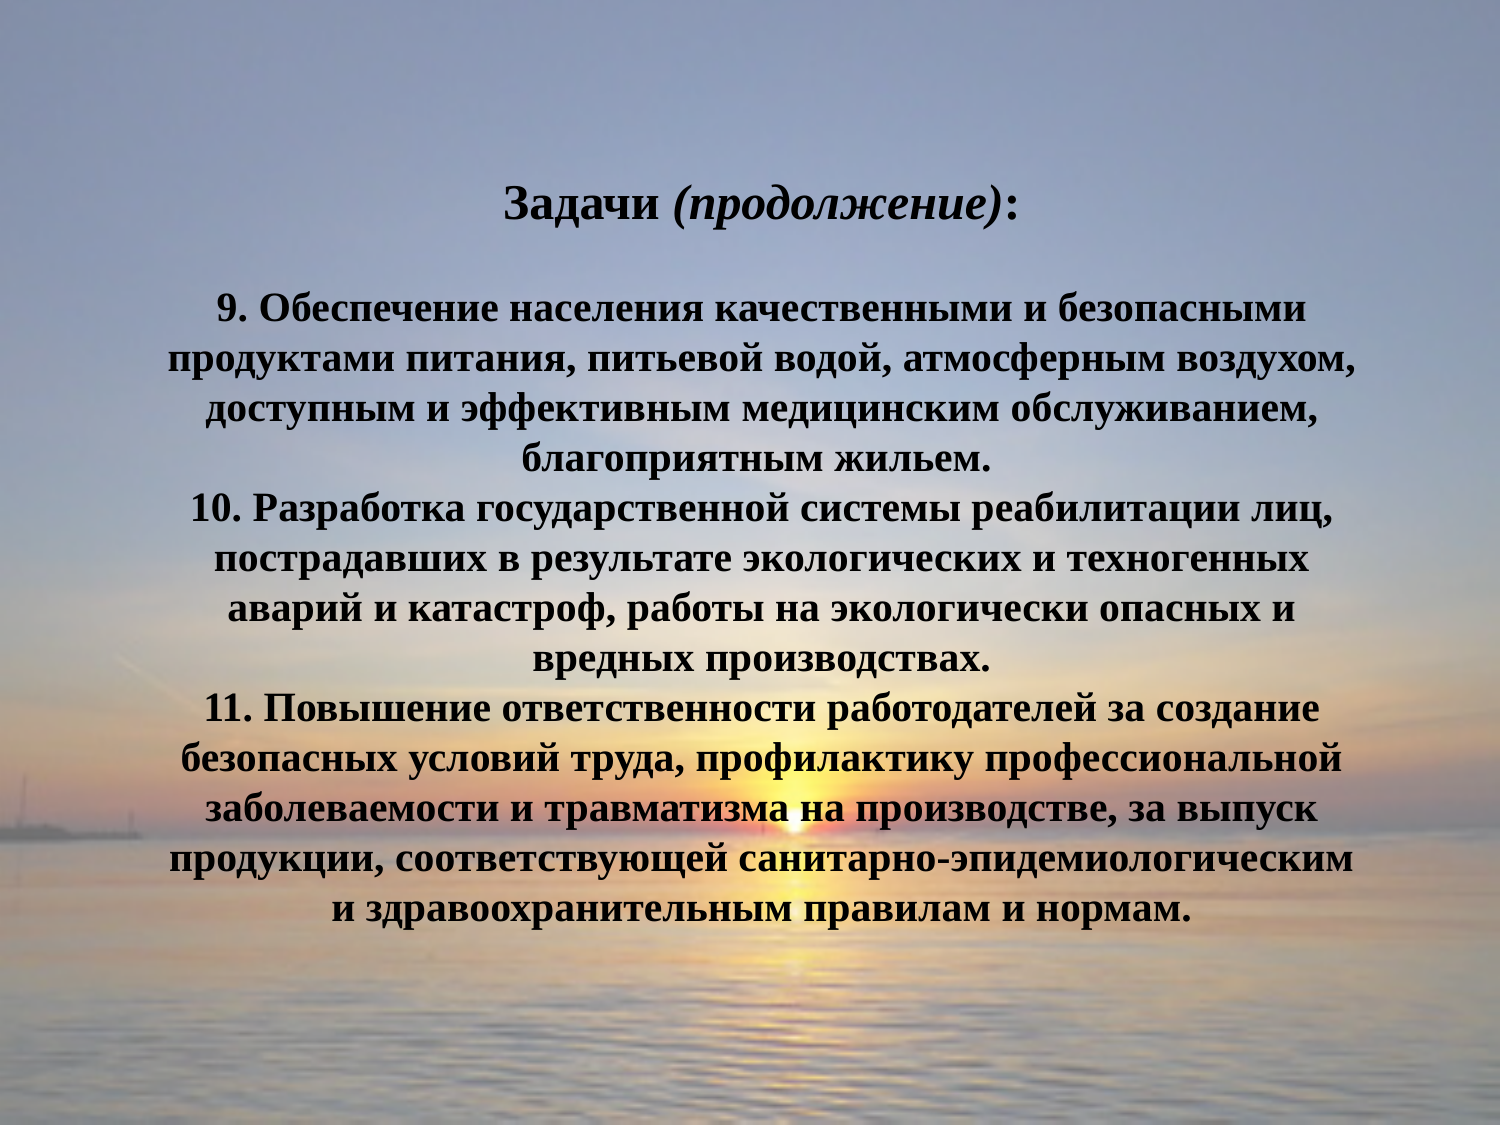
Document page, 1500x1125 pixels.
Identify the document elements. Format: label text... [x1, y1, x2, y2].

text_box Задачи (продолжение): 9. Обеспечение населения качественными и безопасными продуктами питания, питьевой водой, атмосферным воздухом, доступным и эффективным медицинским обслуживанием, благоприятным жильем. 10. Разработка государственной системы реабилитации лиц, пострадавших в результате экологических и техногенных аварий и катастроф, работы на экологически опасных и вредных производствах. 11. Повышение ответственности работодателей за создание безопасных условий труда, профилактику профессиональной заболеваемости и травматизма на производстве, за выпуск продукции, соответствующей санитарно-эпидемиологическим и здравоохранительным правилам и нормам. [147, 162, 1376, 983]
